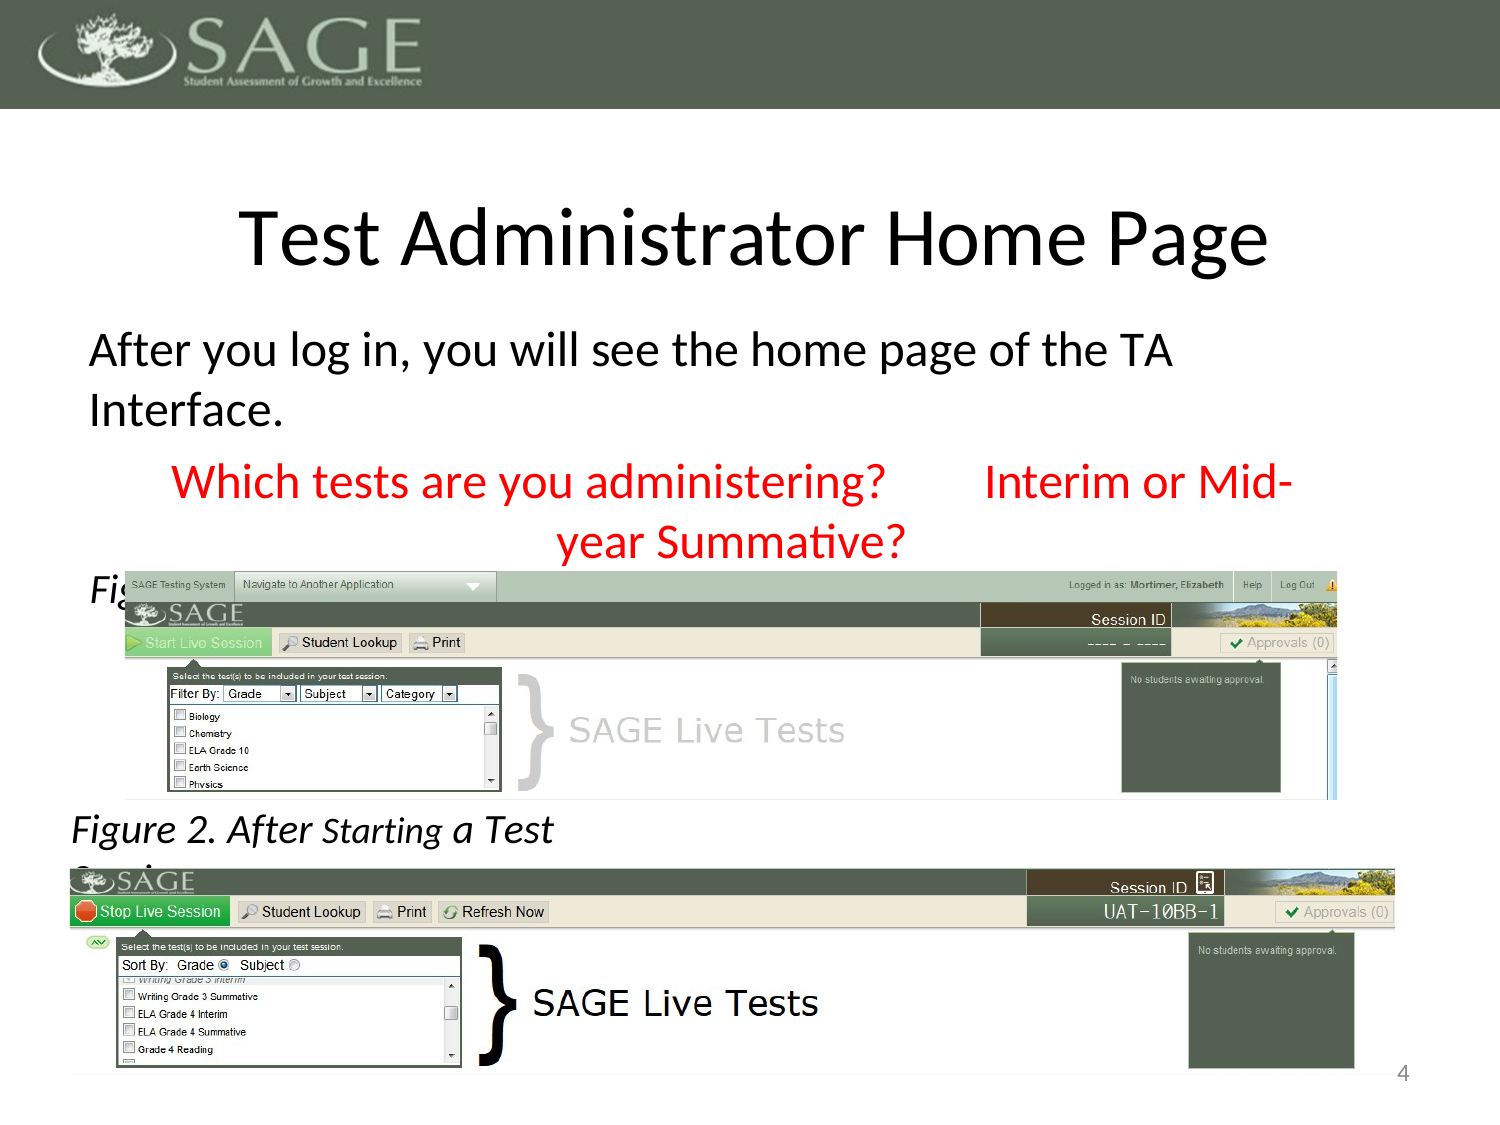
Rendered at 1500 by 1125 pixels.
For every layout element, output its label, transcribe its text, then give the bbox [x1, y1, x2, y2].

title Test Administrator Home Page [177, 134, 1323, 316]
slide_number 2 [1380, 1056, 1415, 1125]
text_box After you log in, you will see the home page of the TA Interface. Which tests are you administering? Interim or Mid-year Summative? Figure 1. Before Starting a Test Session [86, 316, 1377, 612]
text_box Figure 2. After Starting a Test Session [68, 801, 684, 902]
text_box [124, 571, 1338, 800]
text_box [0, 0, 1500, 110]
text_box [69, 868, 1395, 1075]
